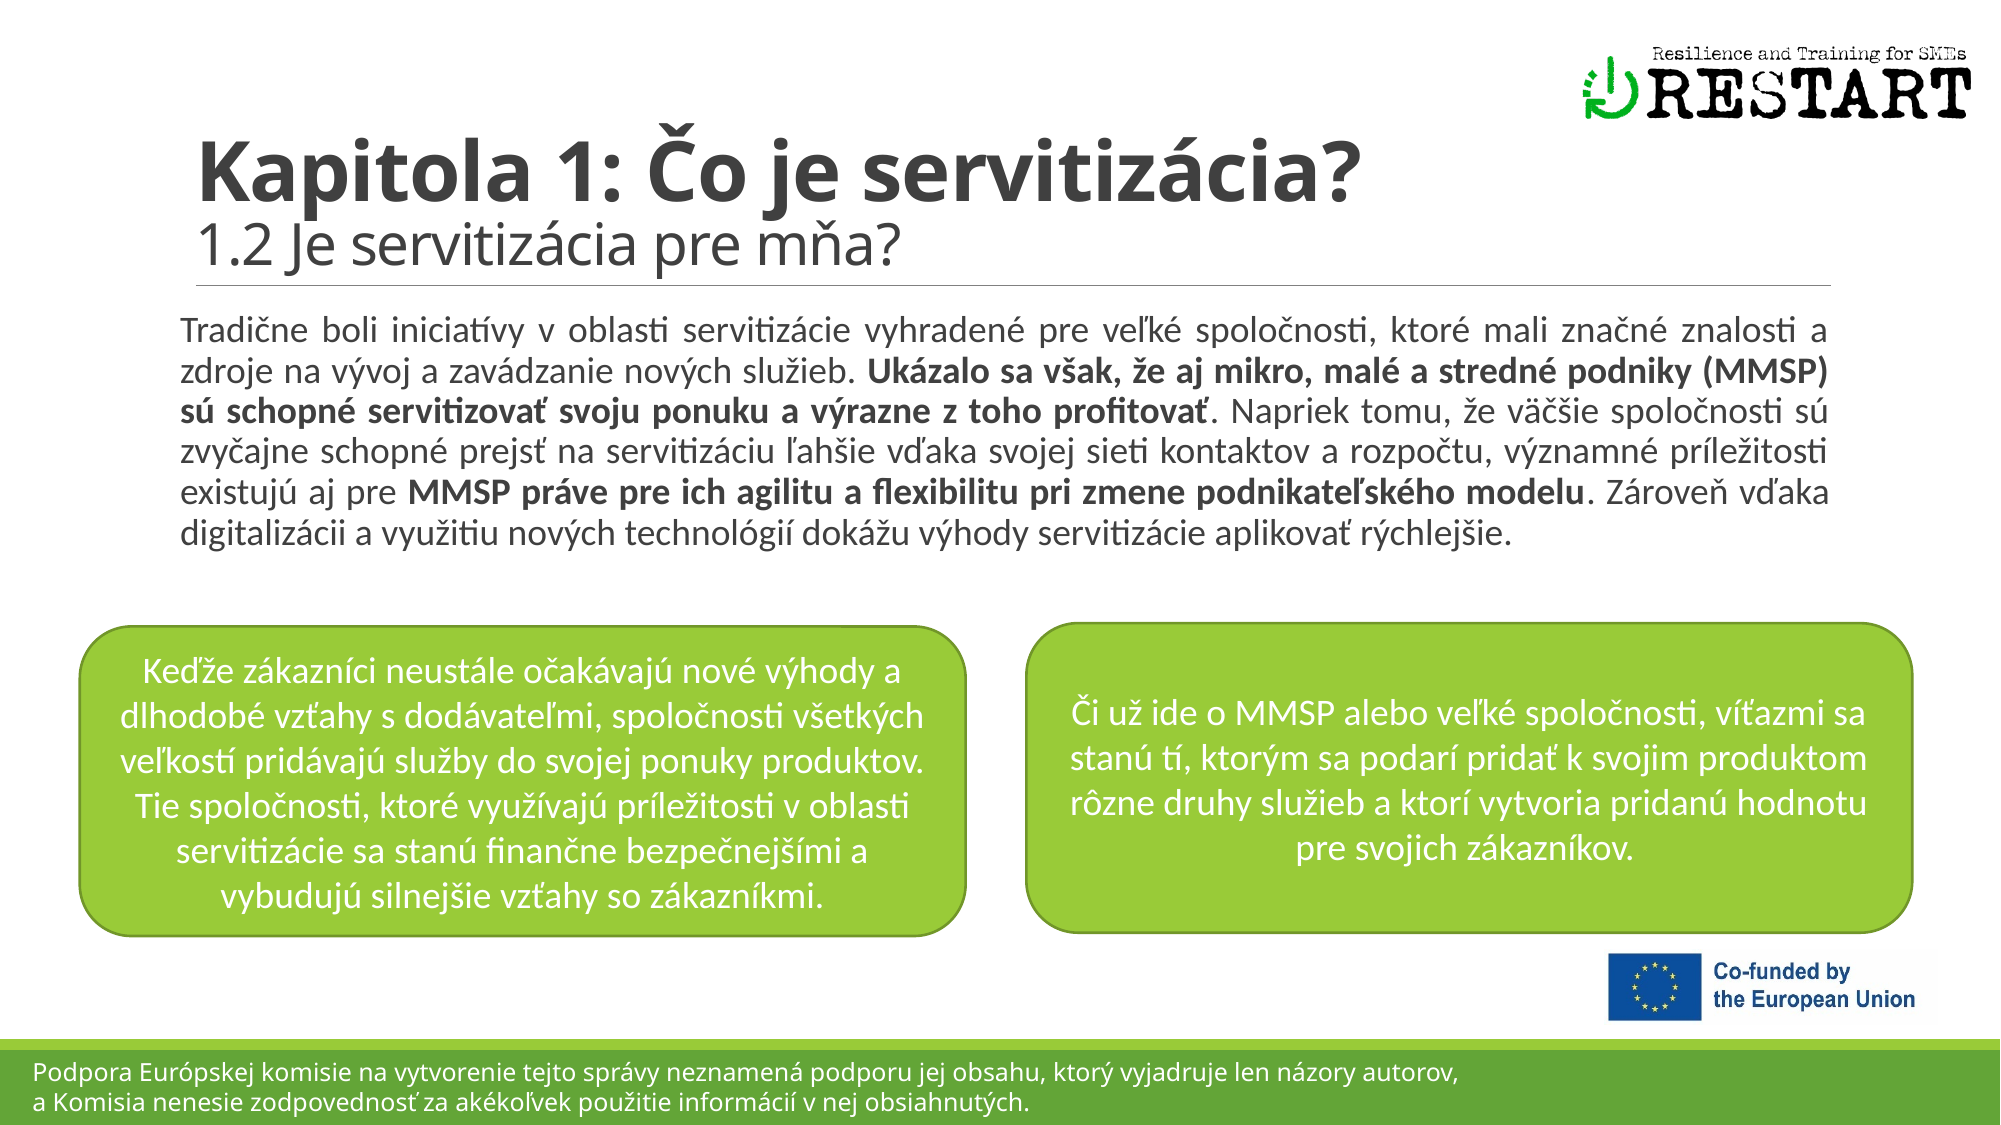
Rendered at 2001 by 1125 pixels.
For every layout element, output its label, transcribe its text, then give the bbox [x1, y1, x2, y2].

text_box Či už ide o MMSP alebo veľké spoločnosti, víťazmi sa stanú tí, ktorým sa podarí pridať k svojim produktom rôzne druhy služieb a ktorí vytvoria pridanú hodnotu pre svojich zákazníkov. [1025, 621, 1914, 935]
picture [1604, 949, 1938, 1026]
text_box Keďže zákazníci neustále očakávajú nové výhody a dlhodobé vzťahy s dodávateľmi, spoločnosti všetkých veľkostí pridávajú služby do svojej ponuky produktov. Tie spoločnosti, ktoré využívajú príležitosti v oblasti servitizácie sa stanú finančne bezpečnejšími a vybudujú silnejšie vzťahy so zákazníkmi. [78, 625, 967, 938]
text_box Podpora Európskej komisie na vytvorenie tejto správy neznamená podporu jej obsahu, ktorý vyjadruje len názory autorov, a Komisia nenesie zodpovednosť za akékoľvek použitie informácií v nej obsiahnutých. [17, 1049, 1851, 1125]
list Tradične boli iniciatívy v oblasti servitizácie vyhradené pre veľké spoločnosti, ktoré mali značné znalosti a zdroje na vývoj a zavádzanie nových služieb. Ukázalo sa však, že aj mikro, malé a stredné podniky (MMSP) sú schopné servitizovať svoju ponuku a výrazne z toho profitovať. Napriek tomu, že väčšie spoločnosti sú zvyčajne schopné prejsť na servitizáciu ľahšie vďaka svojej sieti kontaktov a rozpočtu, významné príležitosti existujú aj pre MMSP práve pre ich agilitu a flexibilitu pri zmene podnikateľského modelu. Zároveň vďaka digitalizácii a využitiu nových technológií dokážu výhody servitizácie aplikovať rýchlejšie. [180, 302, 1830, 682]
picture [1582, 46, 1971, 119]
title Kapitola 1: Čo je servitizácia? 1.2 Je servitizácia pre mňa? [180, 47, 1830, 285]
